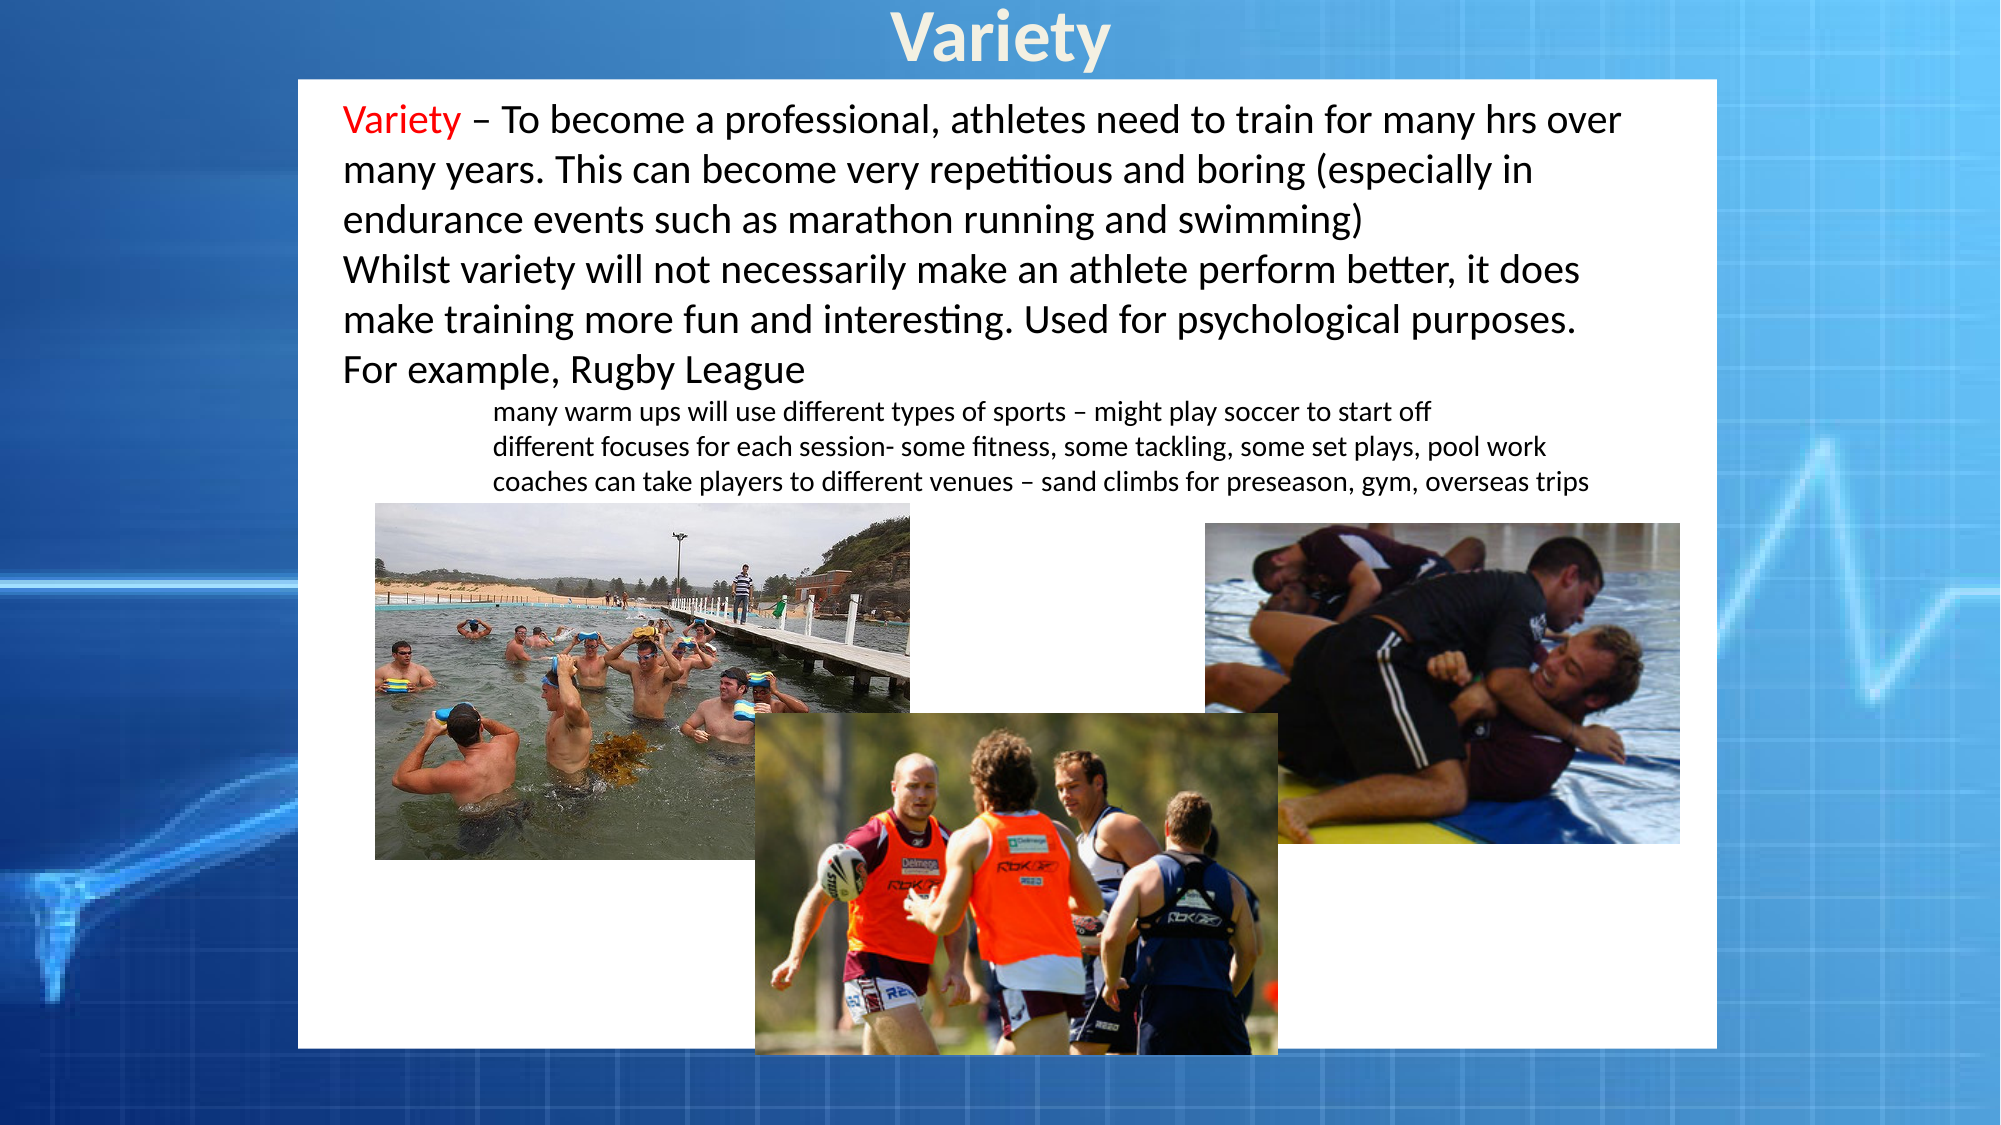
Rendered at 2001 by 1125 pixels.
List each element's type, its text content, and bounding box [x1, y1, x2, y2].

text_box Variety – To become a professional, athletes need to train for many hrs over many years. This can become very repetitious and boring (especially in endurance events such as marathon running and swimming) Whilst variety will not necessarily make an athlete perform better, it does make training more fun and interesting. Used for psychological purposes. For example, Rugby League many warm ups will use different types of sports – might play soccer to start off different focuses for each session- some fitness, some tackling, some set plays, pool work coaches can take players to different venues – sand climbs for preseason, gym, overseas trips [328, 84, 1680, 760]
picture [0, 0, 2001, 1125]
text_box Variety [423, 0, 1580, 79]
text_box [298, 79, 1717, 1049]
